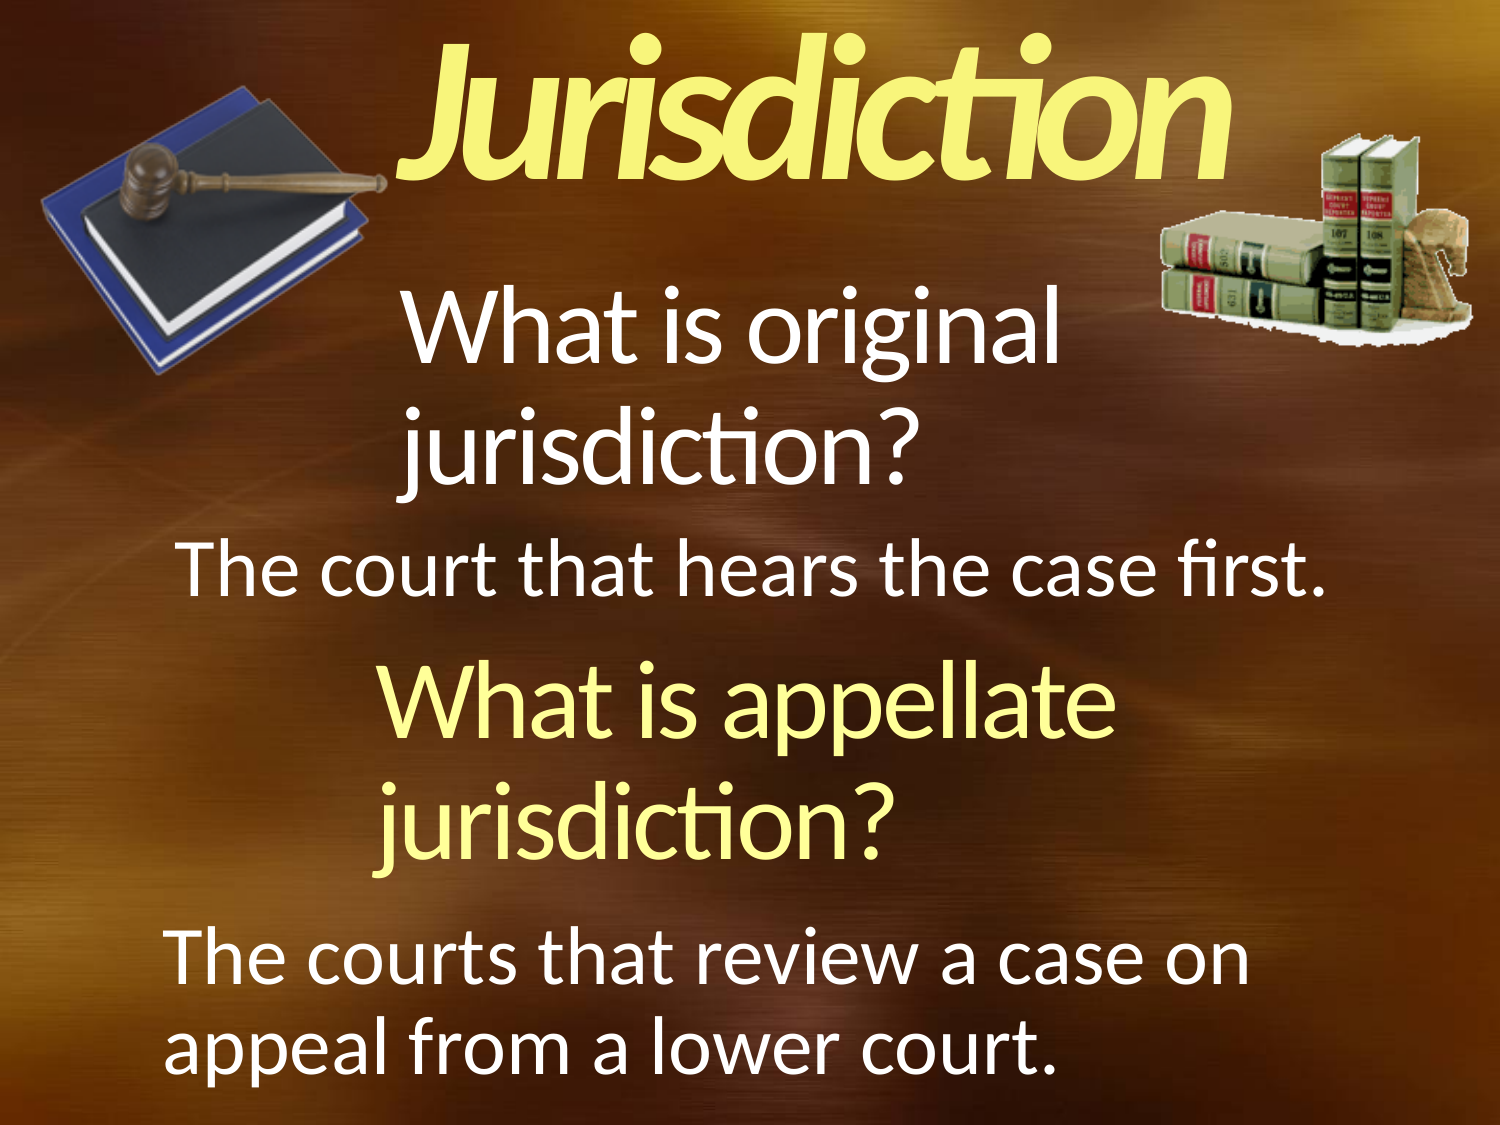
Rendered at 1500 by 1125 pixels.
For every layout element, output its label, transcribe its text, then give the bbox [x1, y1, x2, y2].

subtitle The court that hears the case first. [174, 525, 1401, 601]
text_box What is appellate jurisdiction? [375, 637, 1163, 888]
list Jurisdiction [399, 0, 1500, 228]
picture [0, 0, 1500, 1125]
text_box The courts that review a case on appeal from a lower court. [162, 912, 1388, 1100]
title What is original jurisdiction? [399, 262, 1118, 513]
